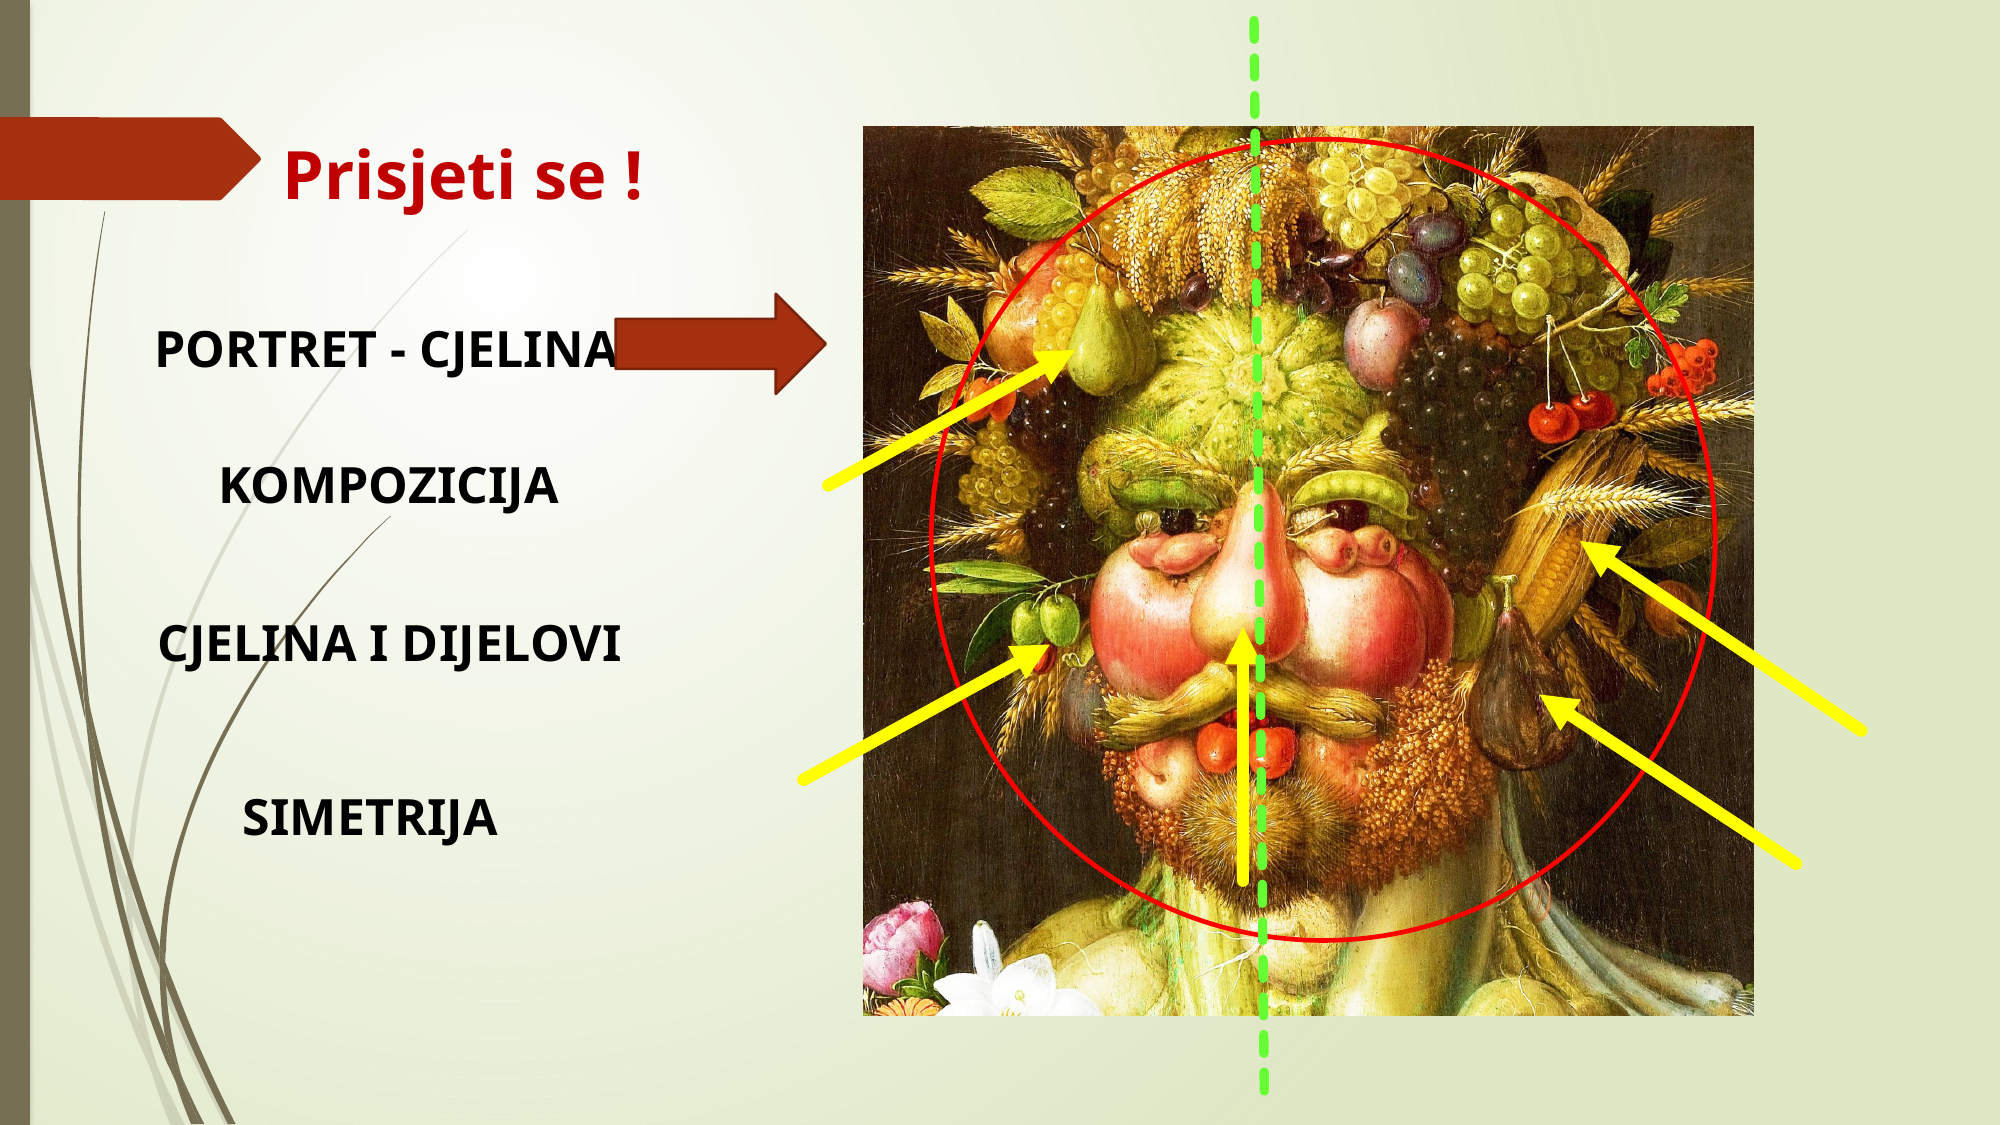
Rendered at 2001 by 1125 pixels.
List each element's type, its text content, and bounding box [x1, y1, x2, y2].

text_box Prisjeti se ! [267, 125, 756, 221]
picture [1265, 881, 1754, 1016]
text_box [139, 293, 827, 395]
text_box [1253, 20, 1265, 1105]
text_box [1269, 349, 1862, 881]
picture [1265, 126, 1754, 349]
picture [863, 126, 1253, 349]
picture [863, 881, 1253, 1016]
text_box SIMETRIJA [228, 778, 581, 853]
text_box CJELINA I DIJELOVI [142, 604, 648, 679]
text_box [803, 349, 1249, 881]
text_box KOMPOZICIJA [203, 446, 581, 522]
